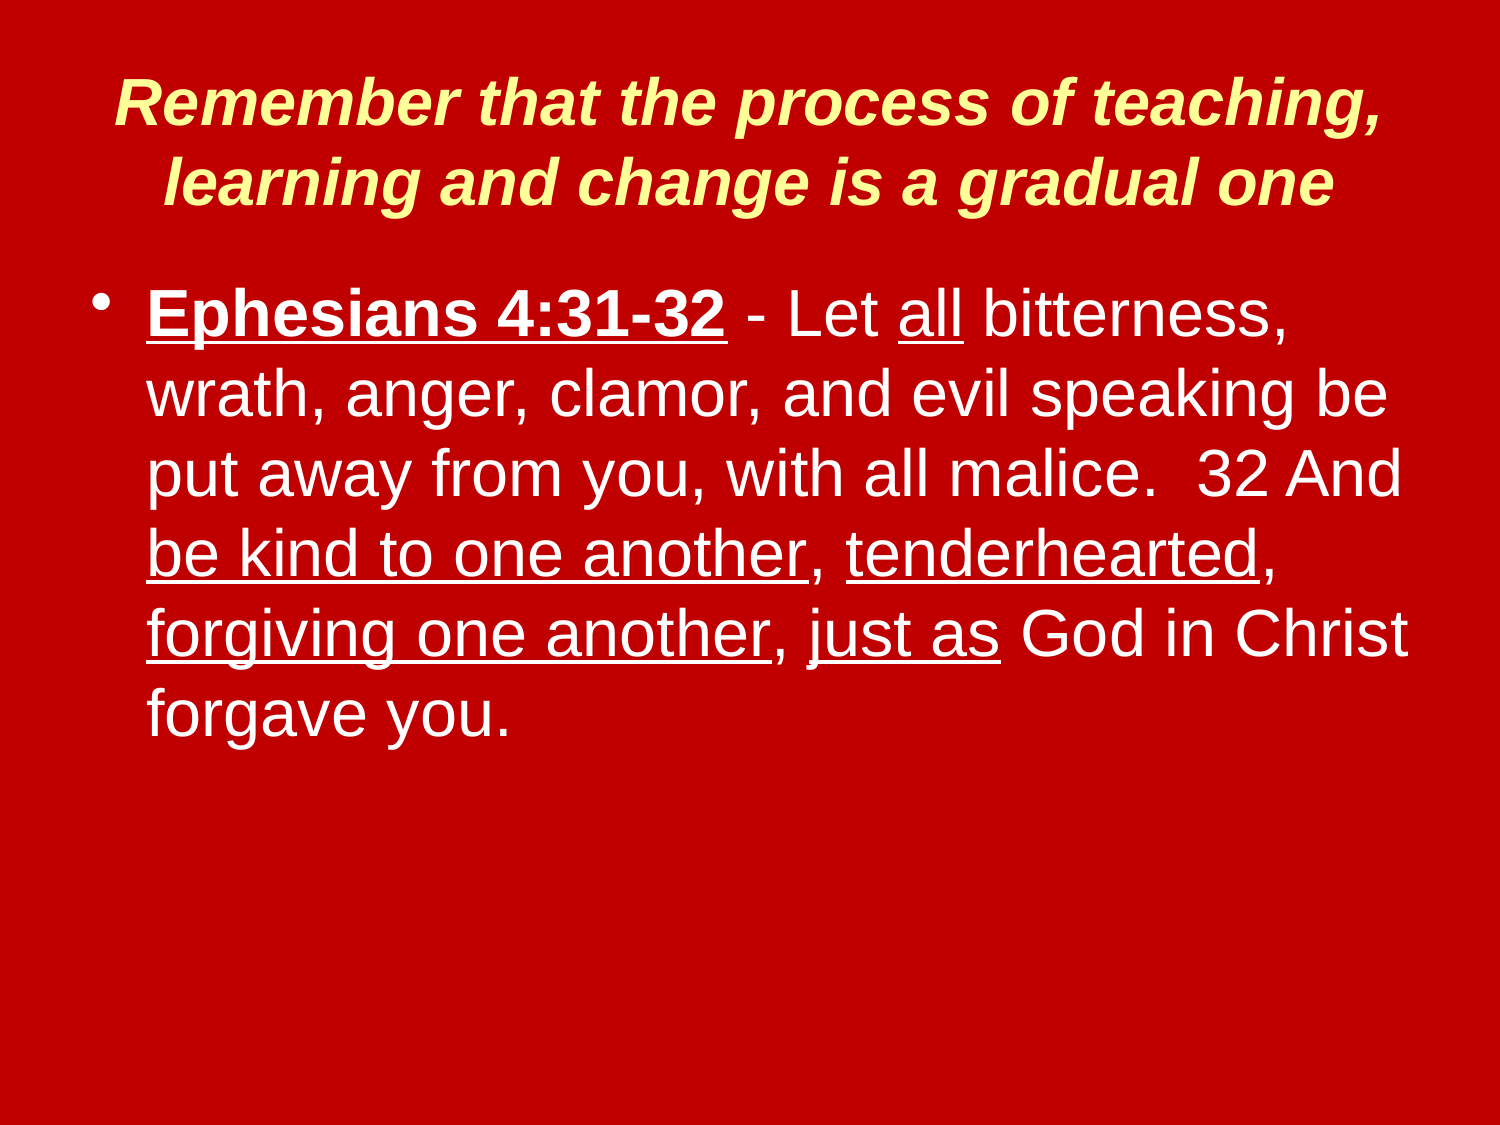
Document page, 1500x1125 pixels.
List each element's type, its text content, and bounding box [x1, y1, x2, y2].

list Ephesians 4:31-32 - Let all bitterness, wrath, anger, clamor, and evil speaking be put away from you, with all malice. 32 And be kind to one another, tenderhearted, forgiving one another, just as God in Christ forgave you. [75, 262, 1425, 1005]
title Remember that the process of teaching, learning and change is a gradual one [75, 45, 1425, 233]
